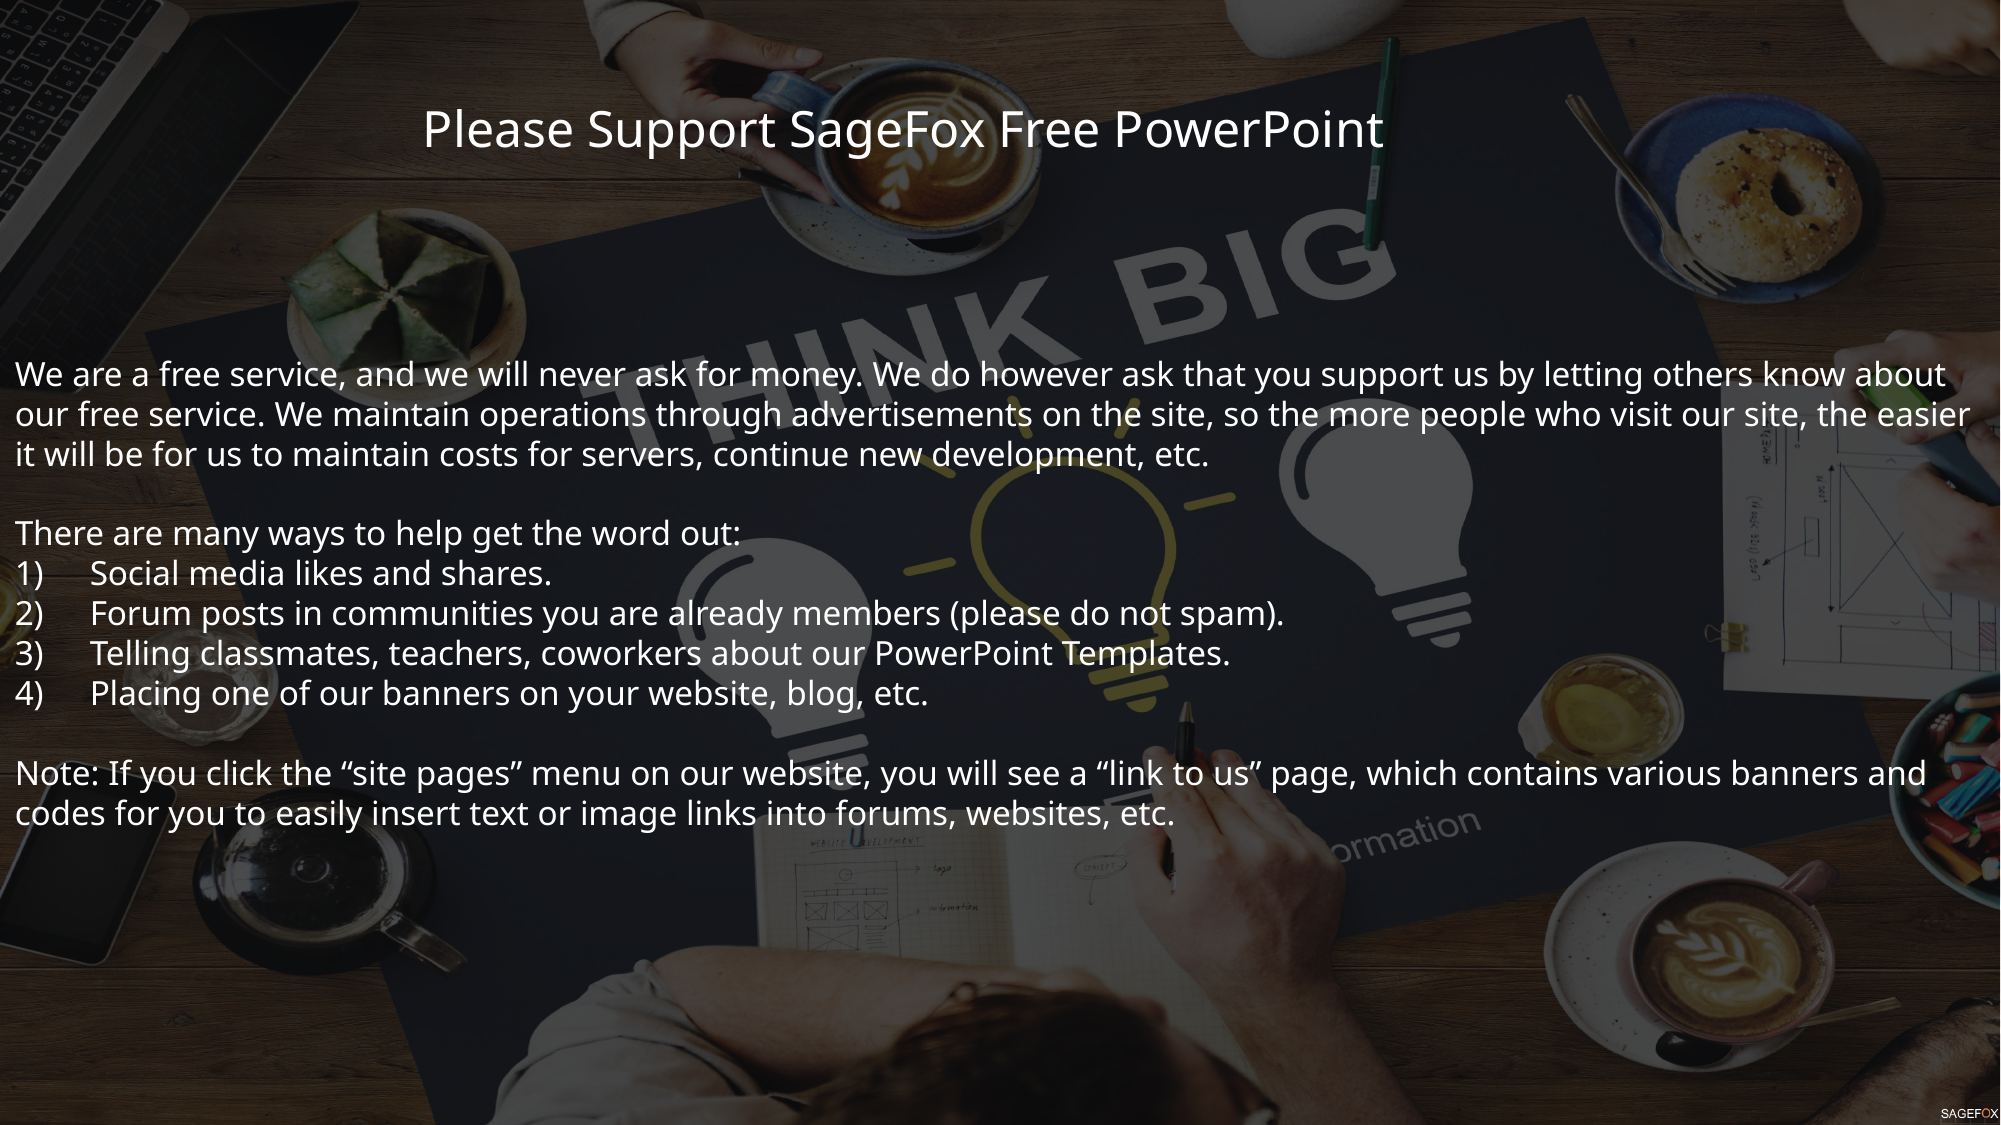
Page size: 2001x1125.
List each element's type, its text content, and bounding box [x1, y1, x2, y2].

text_box We are a free service, and we will never ask for money. We do however ask that you support us by letting others know about our free service. We maintain operations through advertisements on the site, so the more people who visit our site, the easier it will be for us to maintain costs for servers, continue new development, etc. There are many ways to help get the word out: Social media likes and shares. Forum posts in communities you are already members (please do not spam). Telling classmates, teachers, coworkers about our PowerPoint Templates. Placing one of our banners on your website, blog, etc. Note: If you click the “site pages” menu on our website, you will see a “link to us” page, which contains various banners and codes for you to easily insert text or image links into forums, websites, etc. [0, 0, 2000, 1125]
title Please Support SageFox Free PowerPoint [363, 72, 1444, 190]
